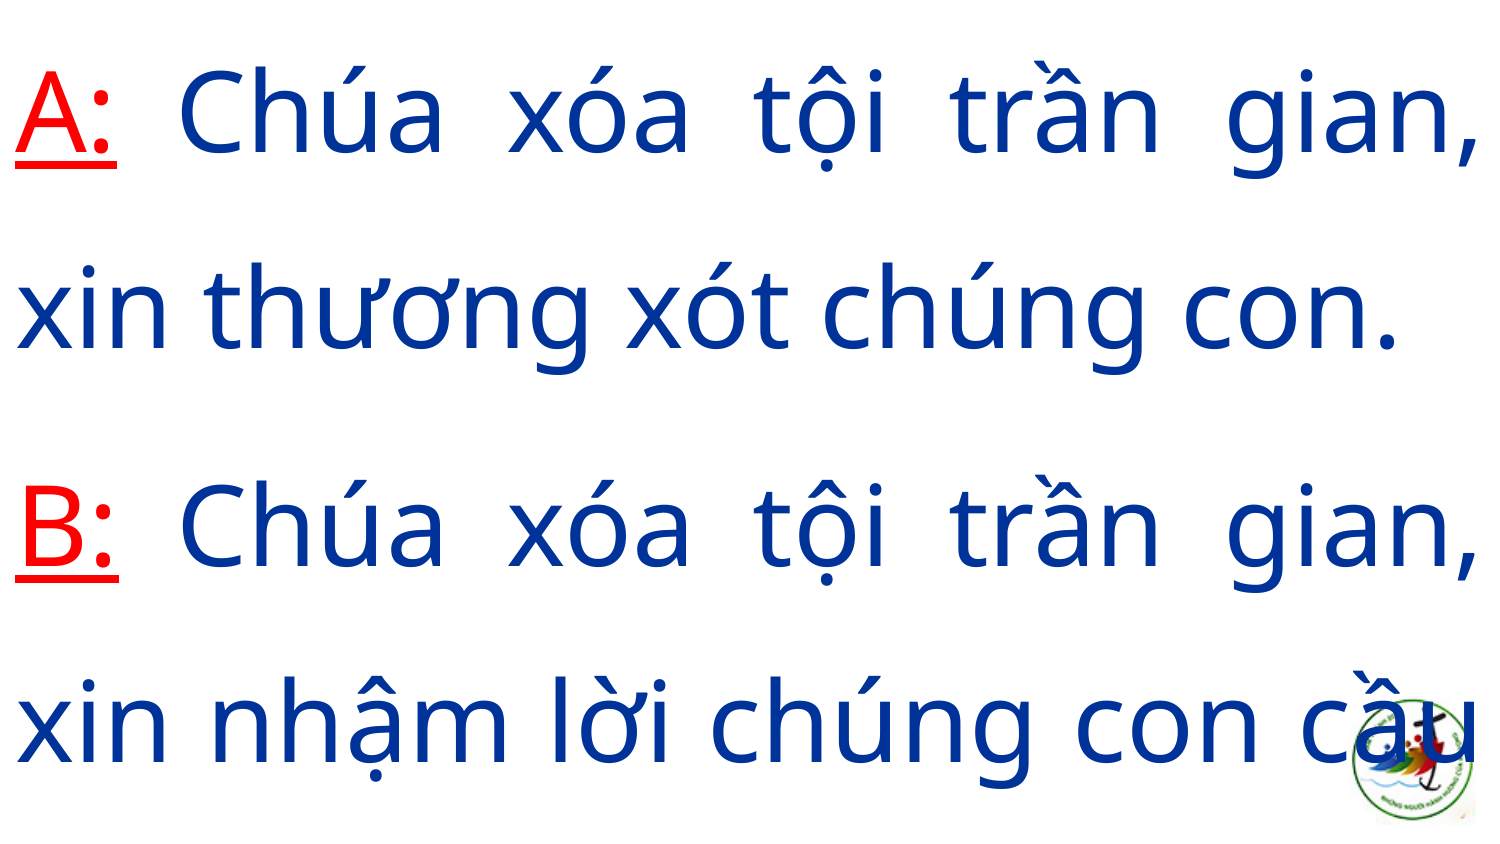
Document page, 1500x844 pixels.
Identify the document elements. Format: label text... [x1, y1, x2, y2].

list A: Chúa xóa tội trần gian, xin thương xót chúng con. B: Chúa xóa tội trần gian, xin nhậm lời chúng con cầu khẩn. [0, 0, 1500, 844]
